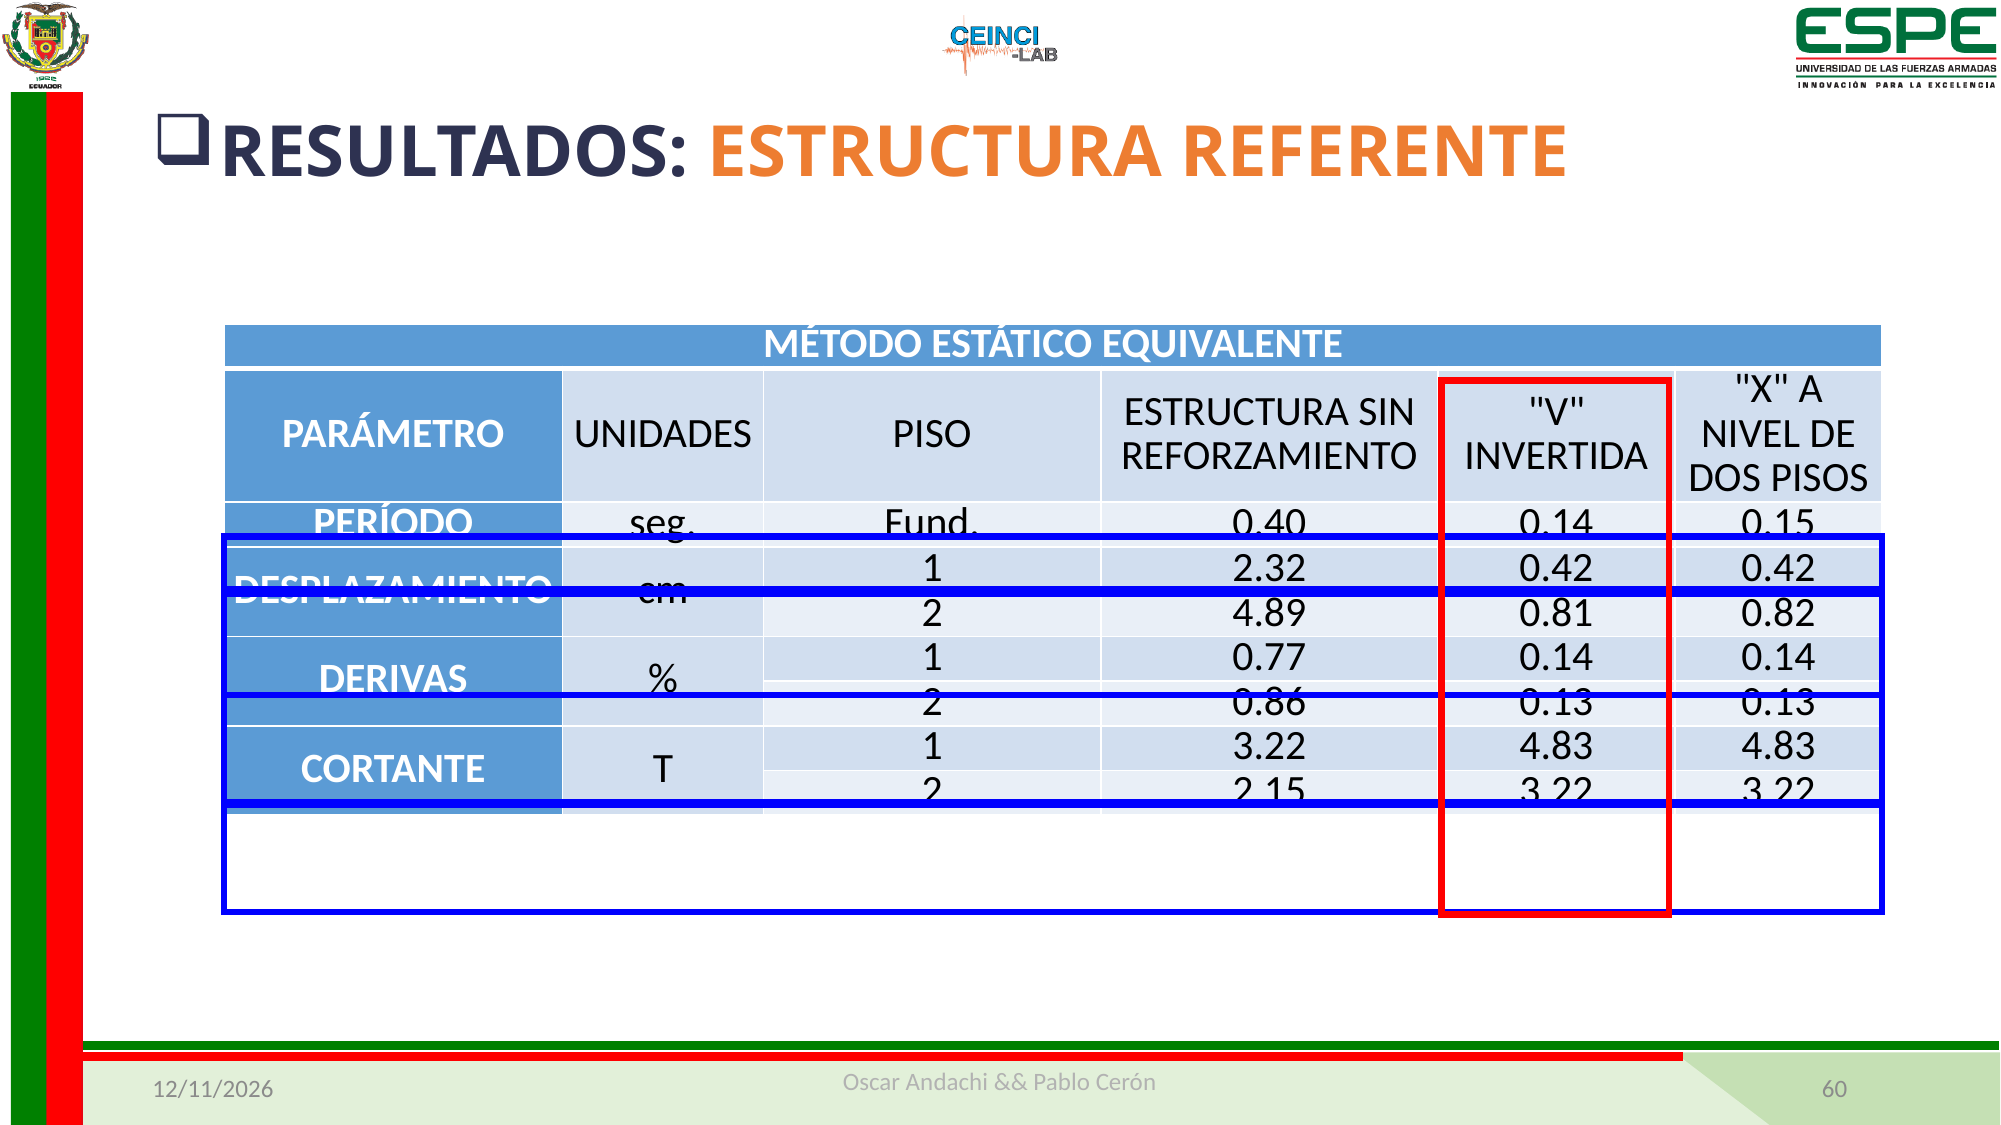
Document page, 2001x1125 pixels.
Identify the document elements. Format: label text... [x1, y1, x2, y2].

table_cell 0.14 [1670, 503, 1674, 536]
text_box RESULTADOS: ESTRUCTURA REFERENTE [137, 74, 1722, 223]
table_cell PERÍODO [225, 503, 562, 536]
text_box [1670, 593, 1883, 694]
table_cell Fund. [764, 503, 1100, 536]
table_cell "X" A NIVEL DE DOS PISOS [1676, 371, 1881, 501]
text_box [1670, 536, 1883, 590]
table_cell 0.40 [1102, 503, 1437, 536]
table_header MÉTODO ESTÁTICO EQUIVALENTE [225, 325, 1881, 366]
text_box [223, 593, 1440, 694]
text_box [223, 694, 1440, 803]
text_box [1440, 380, 1670, 916]
picture [1793, 0, 1998, 92]
text_box [223, 804, 1440, 913]
text_box [223, 536, 1440, 590]
picture [0, 0, 92, 92]
footer Oscar Andachi && Pablo Cerón [662, 1057, 1338, 1118]
text_box [1670, 804, 1883, 913]
table_cell ESTRUCTURA SIN REFORZAMIENTO [1102, 371, 1437, 501]
text_box [1670, 694, 1883, 803]
picture [942, 15, 1058, 74]
table_cell "V" INVERTIDA [1439, 371, 1674, 501]
table_cell seg. [563, 503, 763, 536]
table_cell PISO [764, 371, 1100, 501]
slide_number 60 [1412, 1057, 1863, 1118]
table_cell PARÁMETRO [225, 371, 562, 501]
table_cell UNIDADES [563, 371, 763, 501]
table_cell 0.15 [1676, 503, 1881, 536]
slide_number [137, 1057, 588, 1118]
